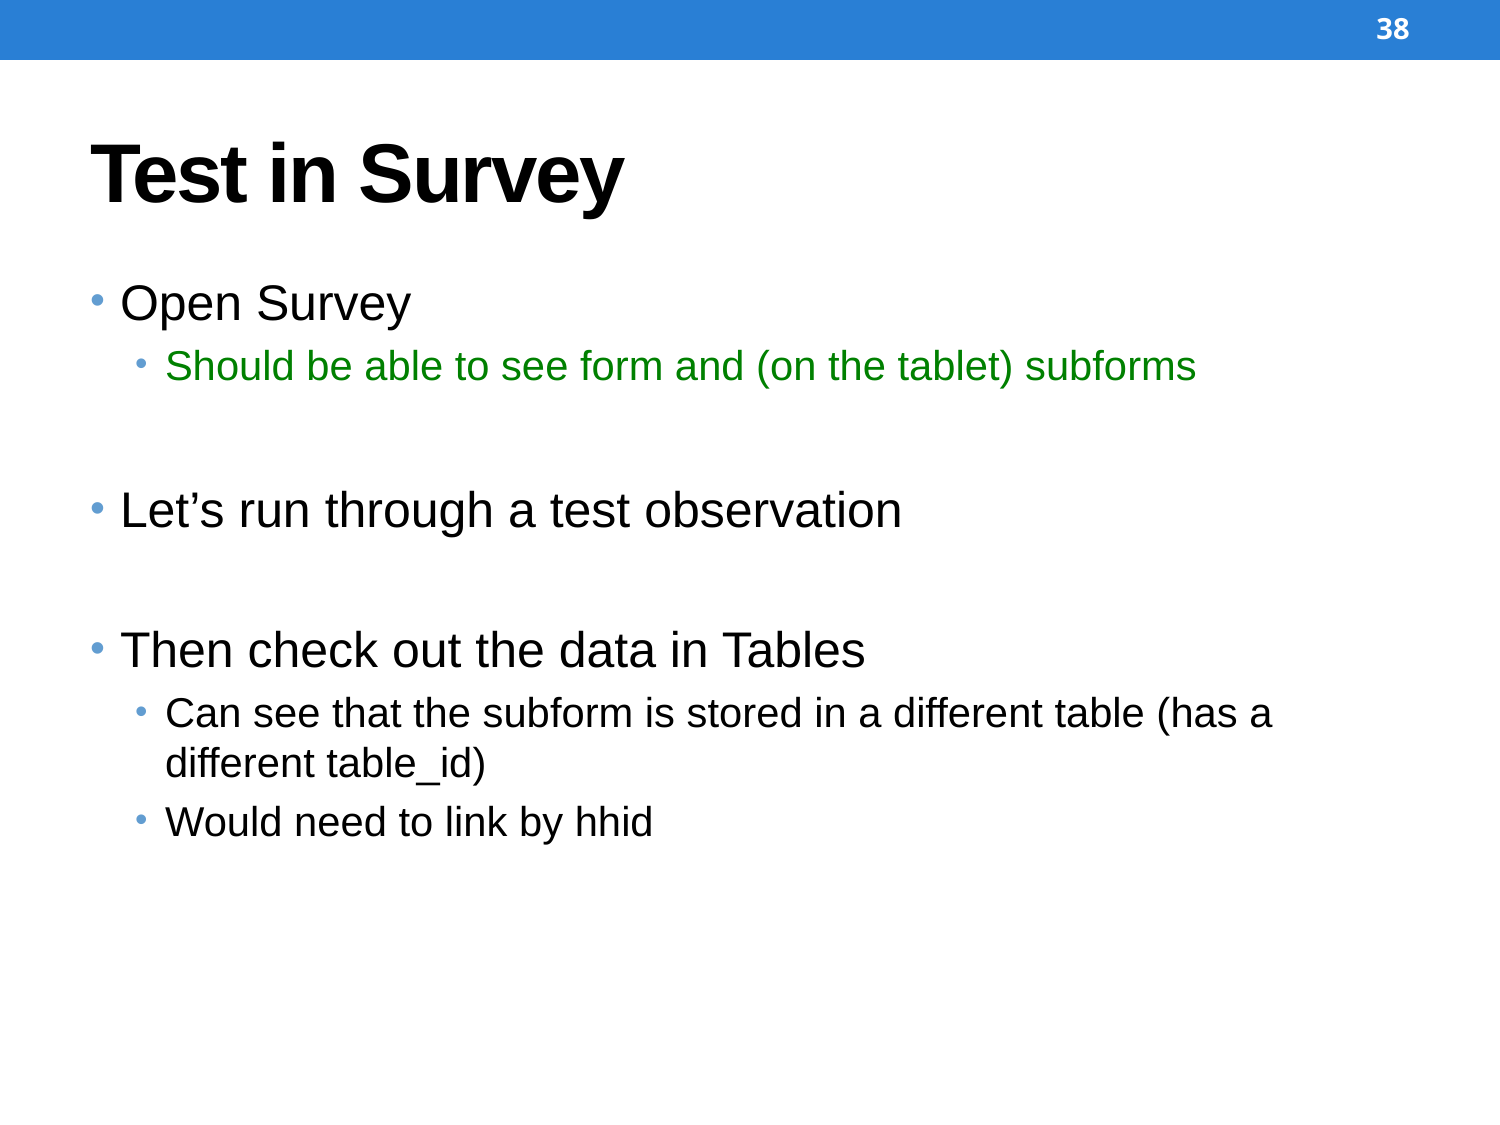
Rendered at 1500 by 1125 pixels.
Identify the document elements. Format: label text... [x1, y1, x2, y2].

slide_number 38 [1250, 3, 1425, 57]
list Open Survey Should be able to see form and (on the tablet) subforms Let’s run through a test observation Then check out the data in Tables Can see that the subform is stored in a different table (has a different table_id) Would need to link by hhid [75, 262, 1425, 1063]
title Test in Survey [75, 87, 1425, 250]
